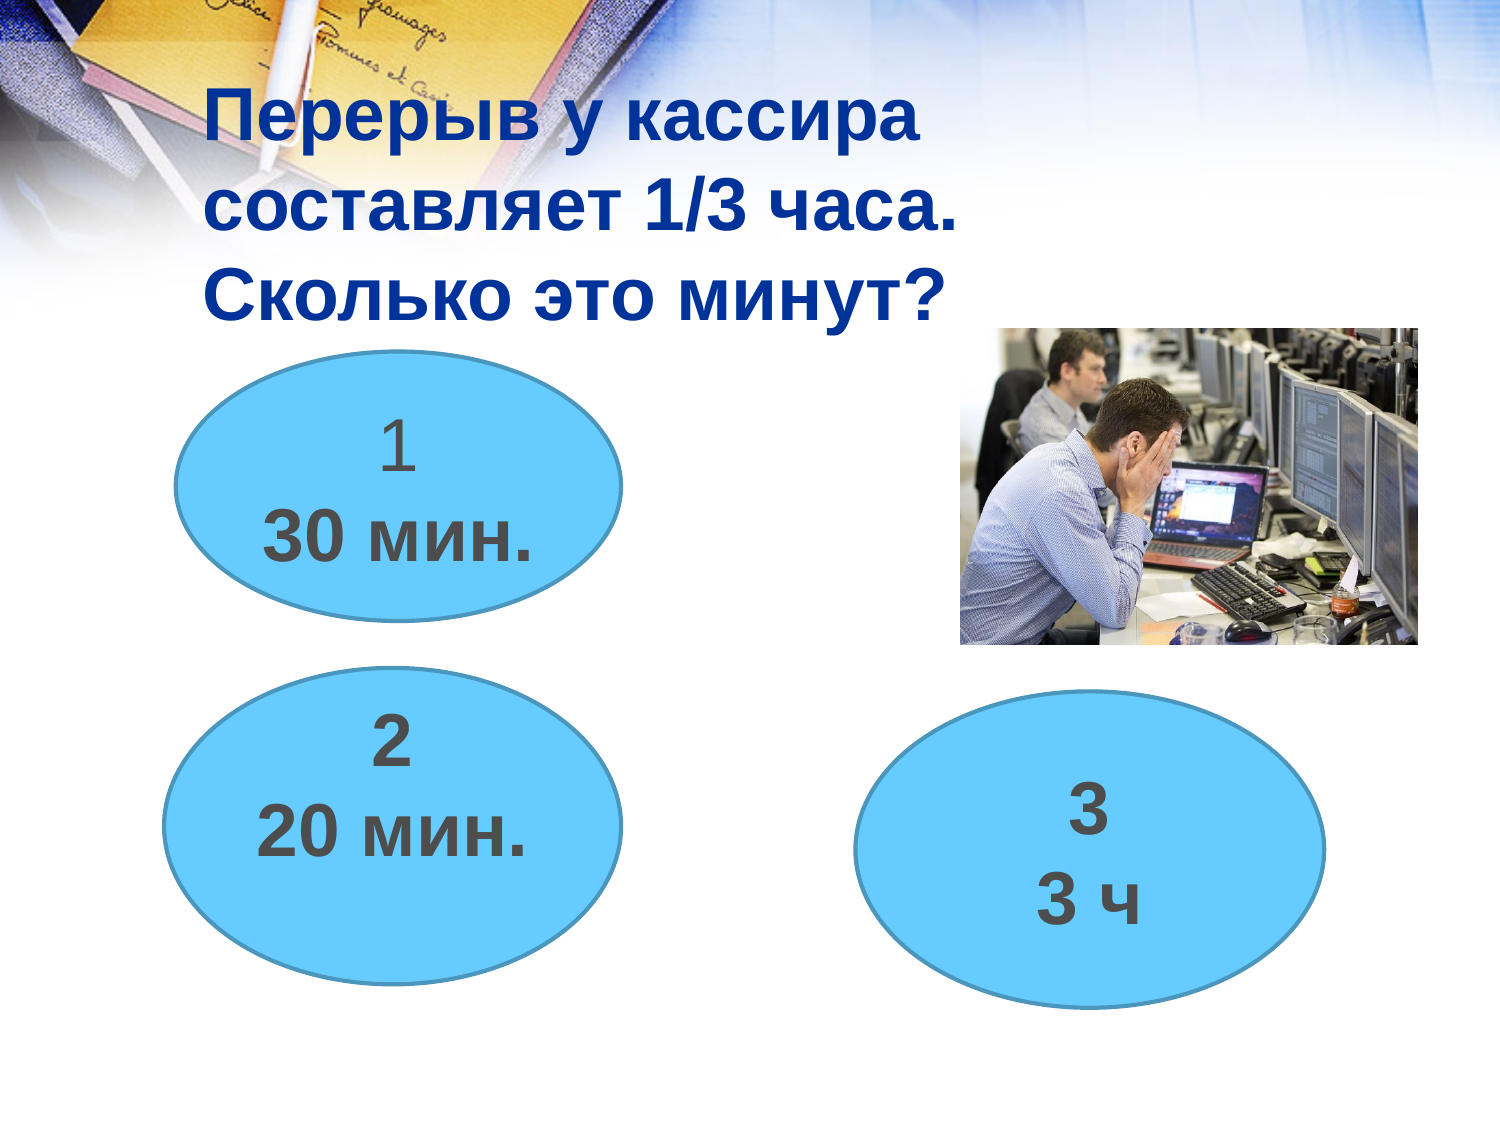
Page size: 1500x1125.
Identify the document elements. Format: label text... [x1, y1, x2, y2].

picture [0, 0, 1500, 1125]
text_box 2 20 мин. [161, 665, 624, 987]
text_box 3 3 ч [853, 689, 1327, 1010]
title Перерыв у кассира составляет 1/3 часа. Сколько это минут? [187, 81, 1271, 410]
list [960, 327, 1419, 645]
text_box 1 30 мин. [173, 349, 624, 624]
